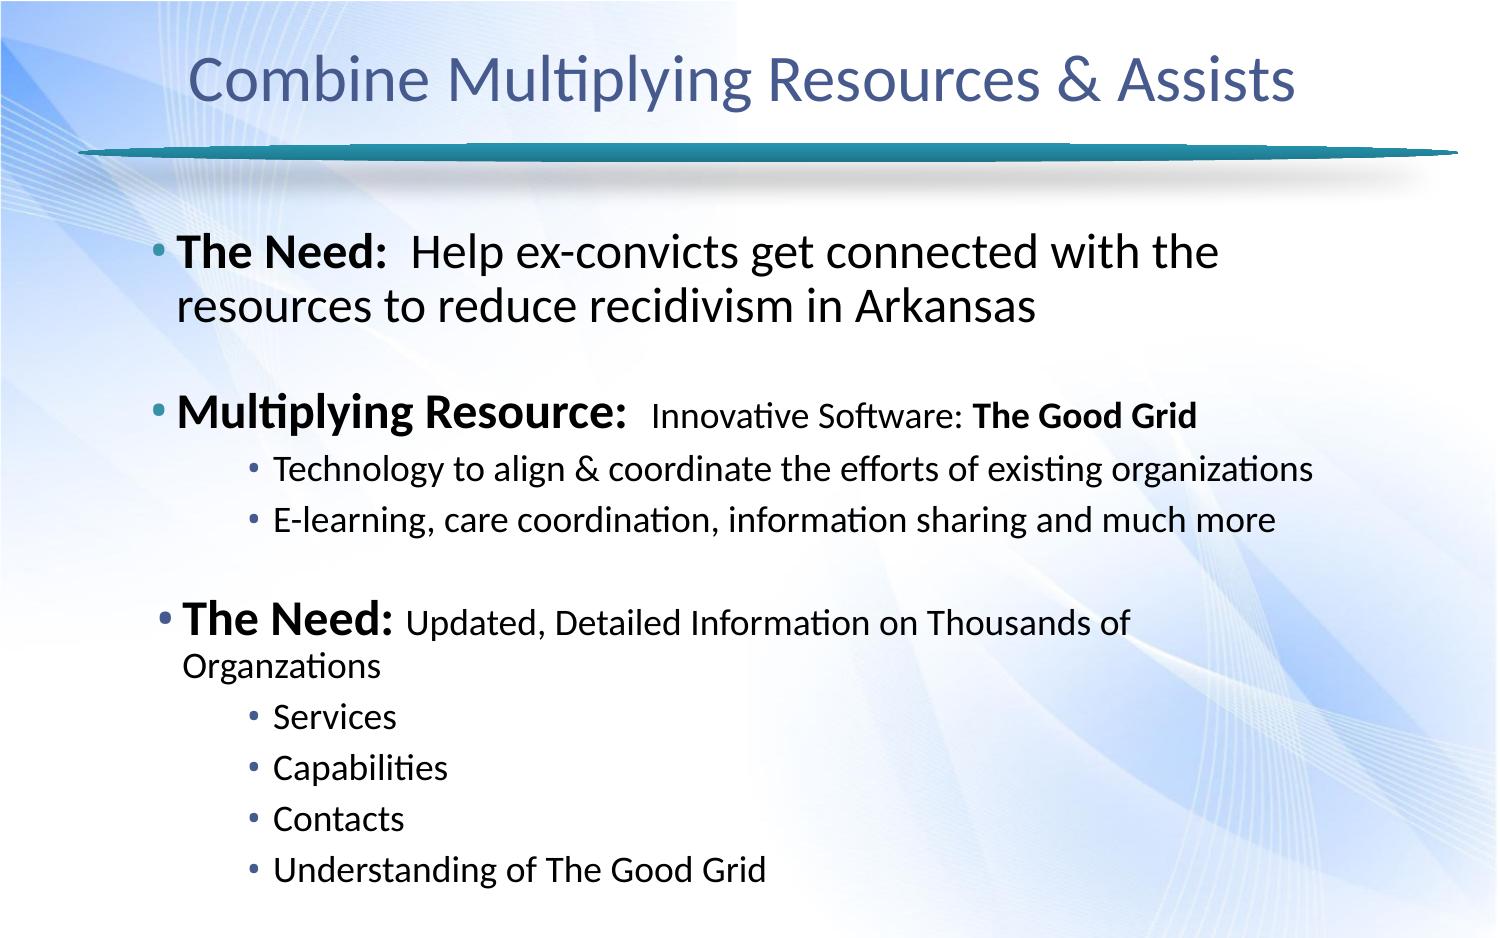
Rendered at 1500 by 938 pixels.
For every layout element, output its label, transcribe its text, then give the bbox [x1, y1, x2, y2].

title Combine Multiplying Resources & Assists [154, 31, 1333, 119]
picture [2, 2, 1496, 938]
text_box [78, 143, 1459, 163]
list The Need: Help ex-convicts get connected with the resources to reduce recidivism in Arkansas Multiplying Resource: Innovative Software: The Good Grid Technology to align & coordinate the efforts of existing organizations E-learning, care coordination, information sharing and much more The Need: Updated, Detailed Information on Thousands of Organzations Services Capabilities Contacts Understanding of The Good Grid [138, 218, 1348, 787]
